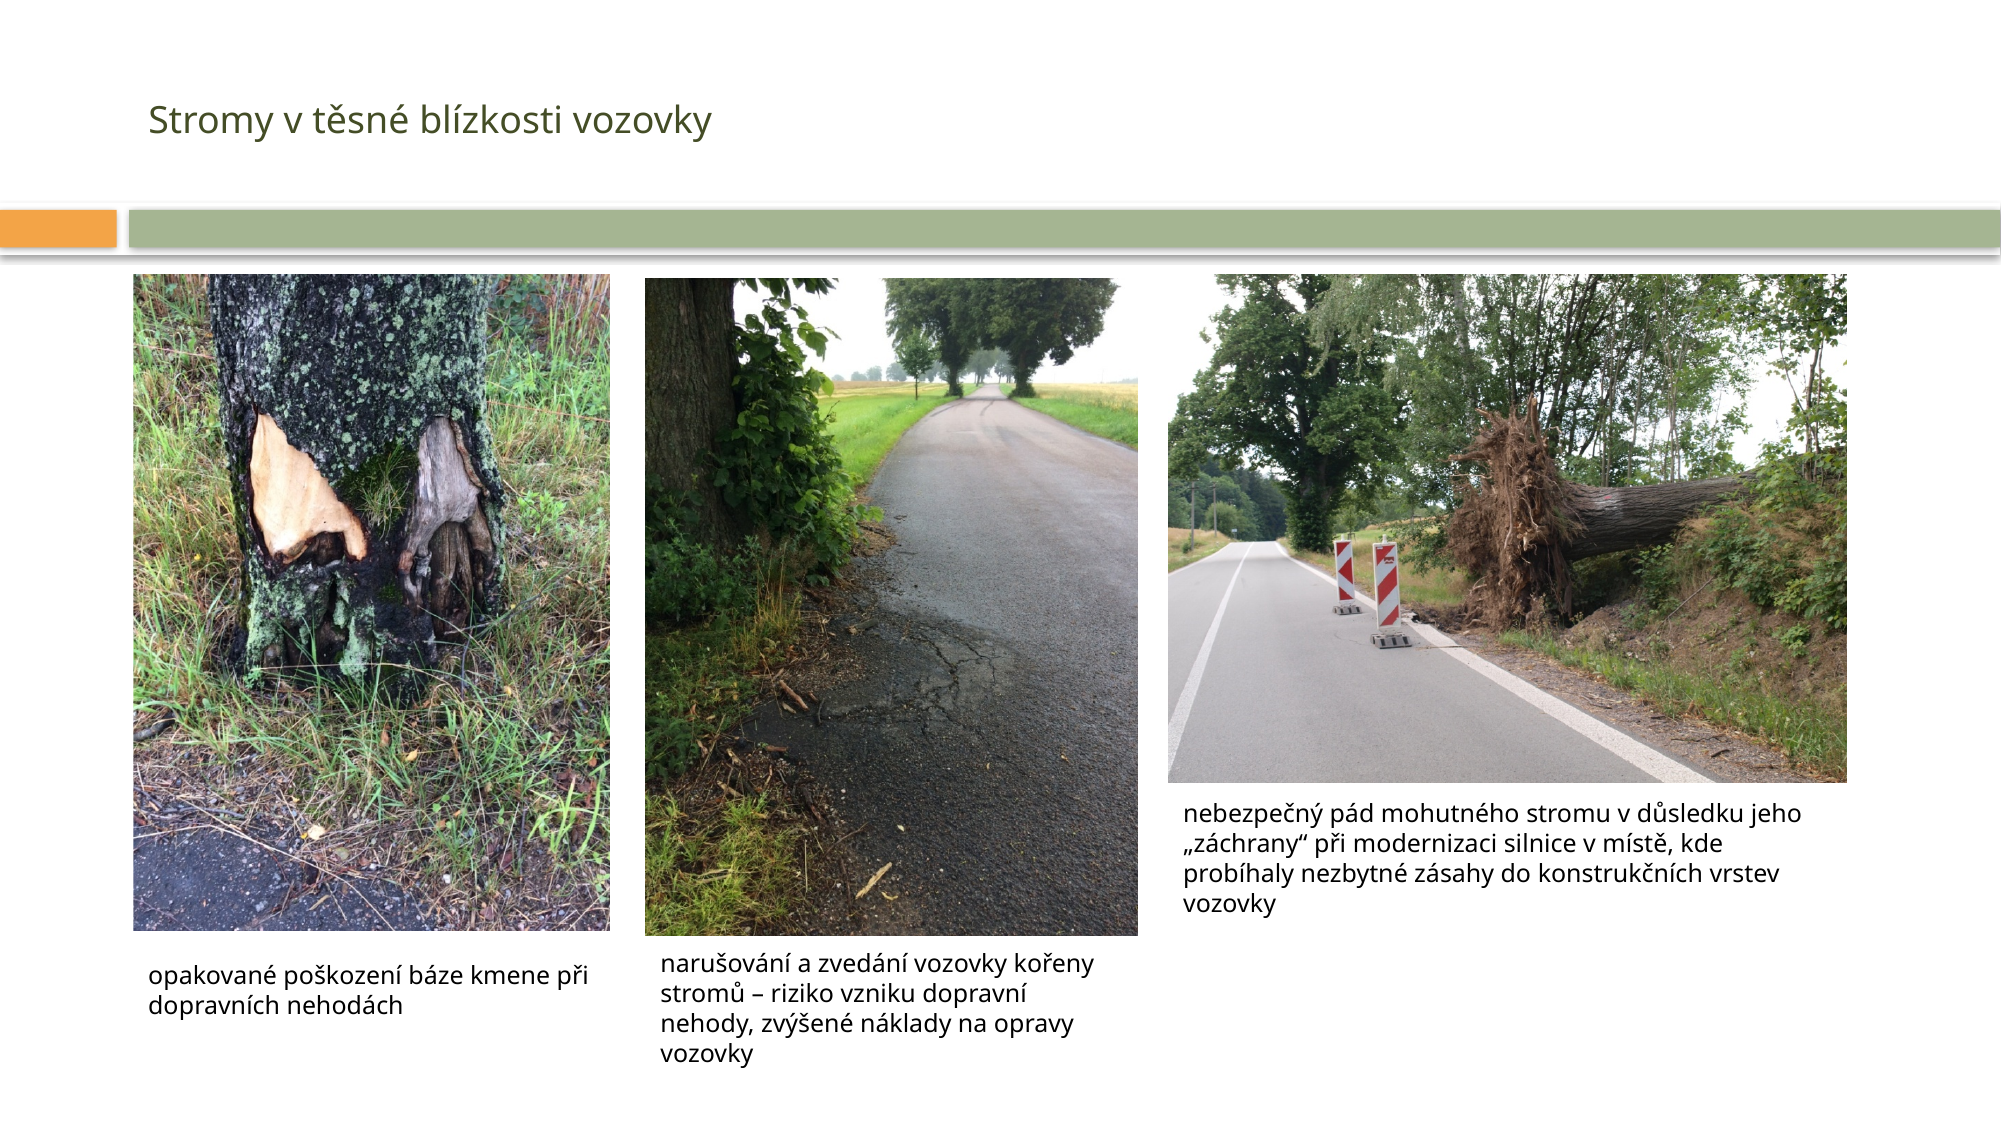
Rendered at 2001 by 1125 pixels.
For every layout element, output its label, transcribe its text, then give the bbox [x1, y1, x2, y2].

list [645, 278, 1139, 936]
picture [1168, 274, 1847, 784]
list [133, 274, 611, 932]
text_box narušování a zvedání vozovky kořeny stromů – riziko vzniku dopravní nehody, zvýšené náklady na opravy vozovky [645, 942, 1123, 1075]
text_box nebezpečný pád mohutného stromu v důsledku jeho „záchrany“ při modernizaci silnice v místě, kde probíhaly nezbytné zásahy do konstrukčních vrstev vozovky [1168, 790, 1847, 925]
title Stromy v těsné blízkosti vozovky [133, 37, 1917, 201]
text_box opakované poškození báze kmene při dopravních nehodách [133, 952, 610, 1027]
